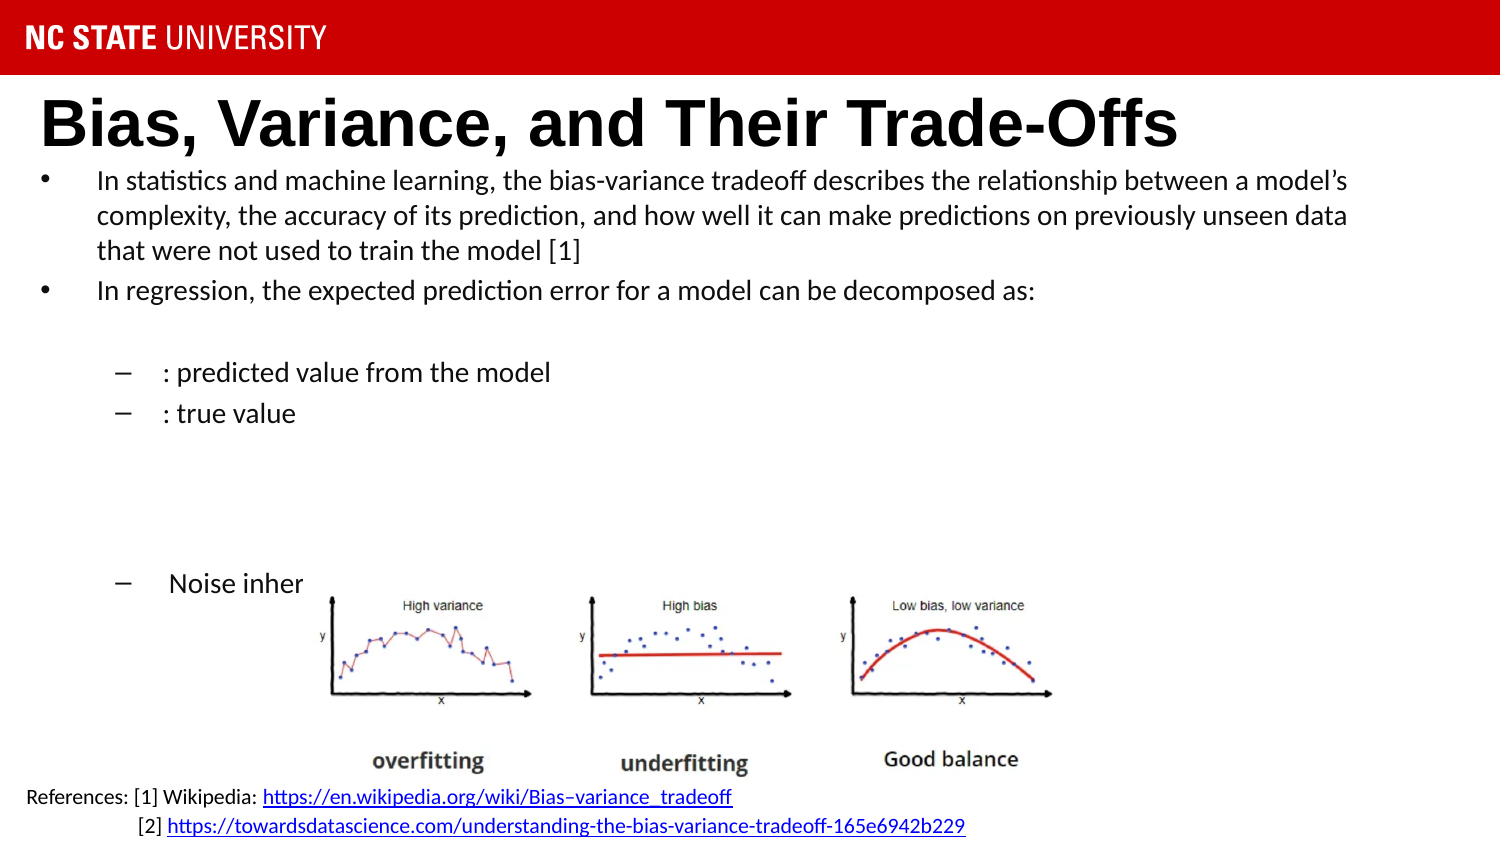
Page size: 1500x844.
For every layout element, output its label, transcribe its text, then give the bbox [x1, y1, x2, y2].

title Bias, Variance, and Their Trade-Offs [25, 85, 1376, 154]
picture [0, 0, 1500, 75]
picture [303, 559, 1068, 784]
text_box References: [1] Wikipedia: https://en.wikipedia.org/wiki/Bias–variance_tradeoff [2] https://towardsdatascience.com/understanding-the-bias-variance-tradeoff-165e6942b229 [11, 775, 1337, 844]
